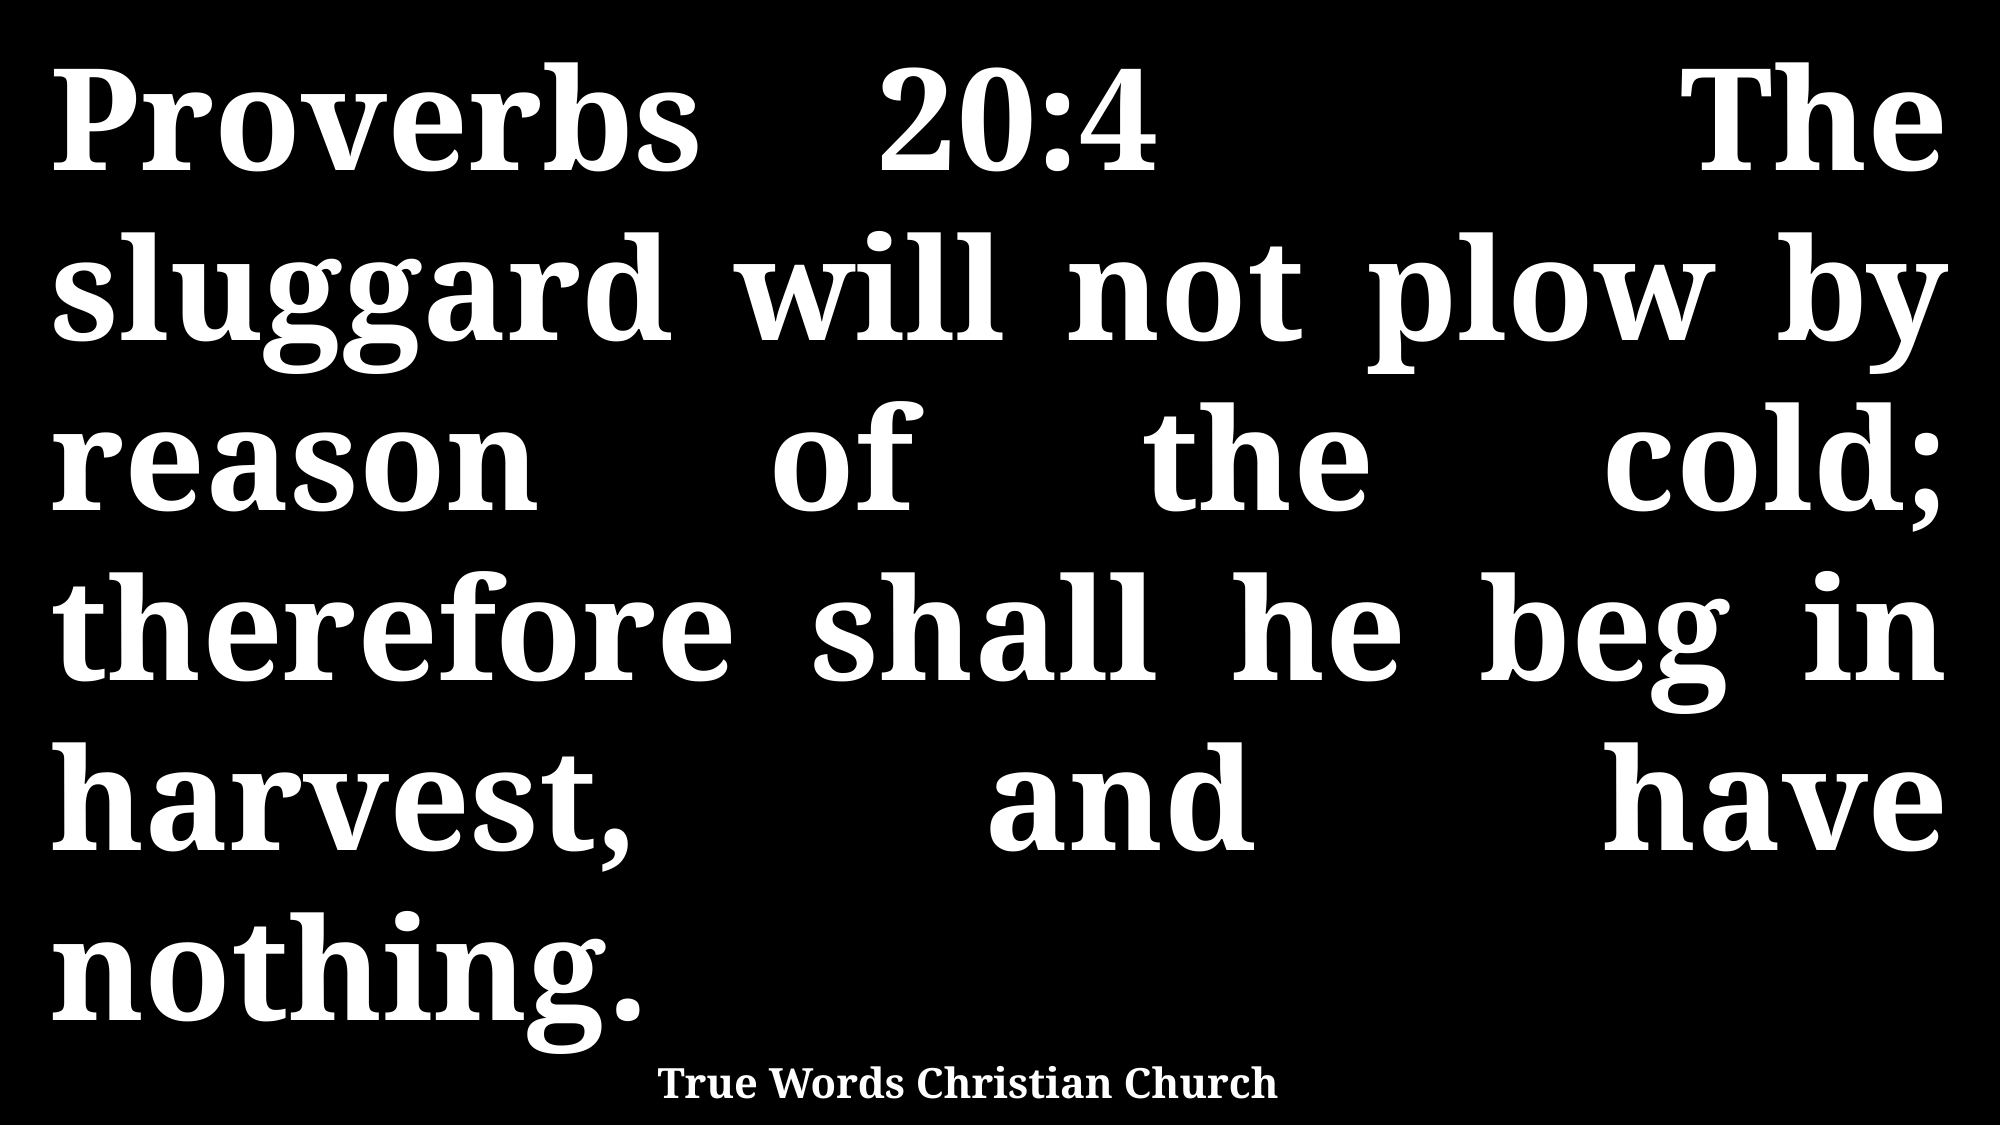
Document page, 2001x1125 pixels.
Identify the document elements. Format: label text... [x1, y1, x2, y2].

text_box True Words Christian Church [642, 1056, 1294, 1114]
text_box Proverbs 20:4 The sluggard will not plow by reason of the cold; therefore shall he beg in harvest, and have nothing. [35, 21, 1965, 1056]
